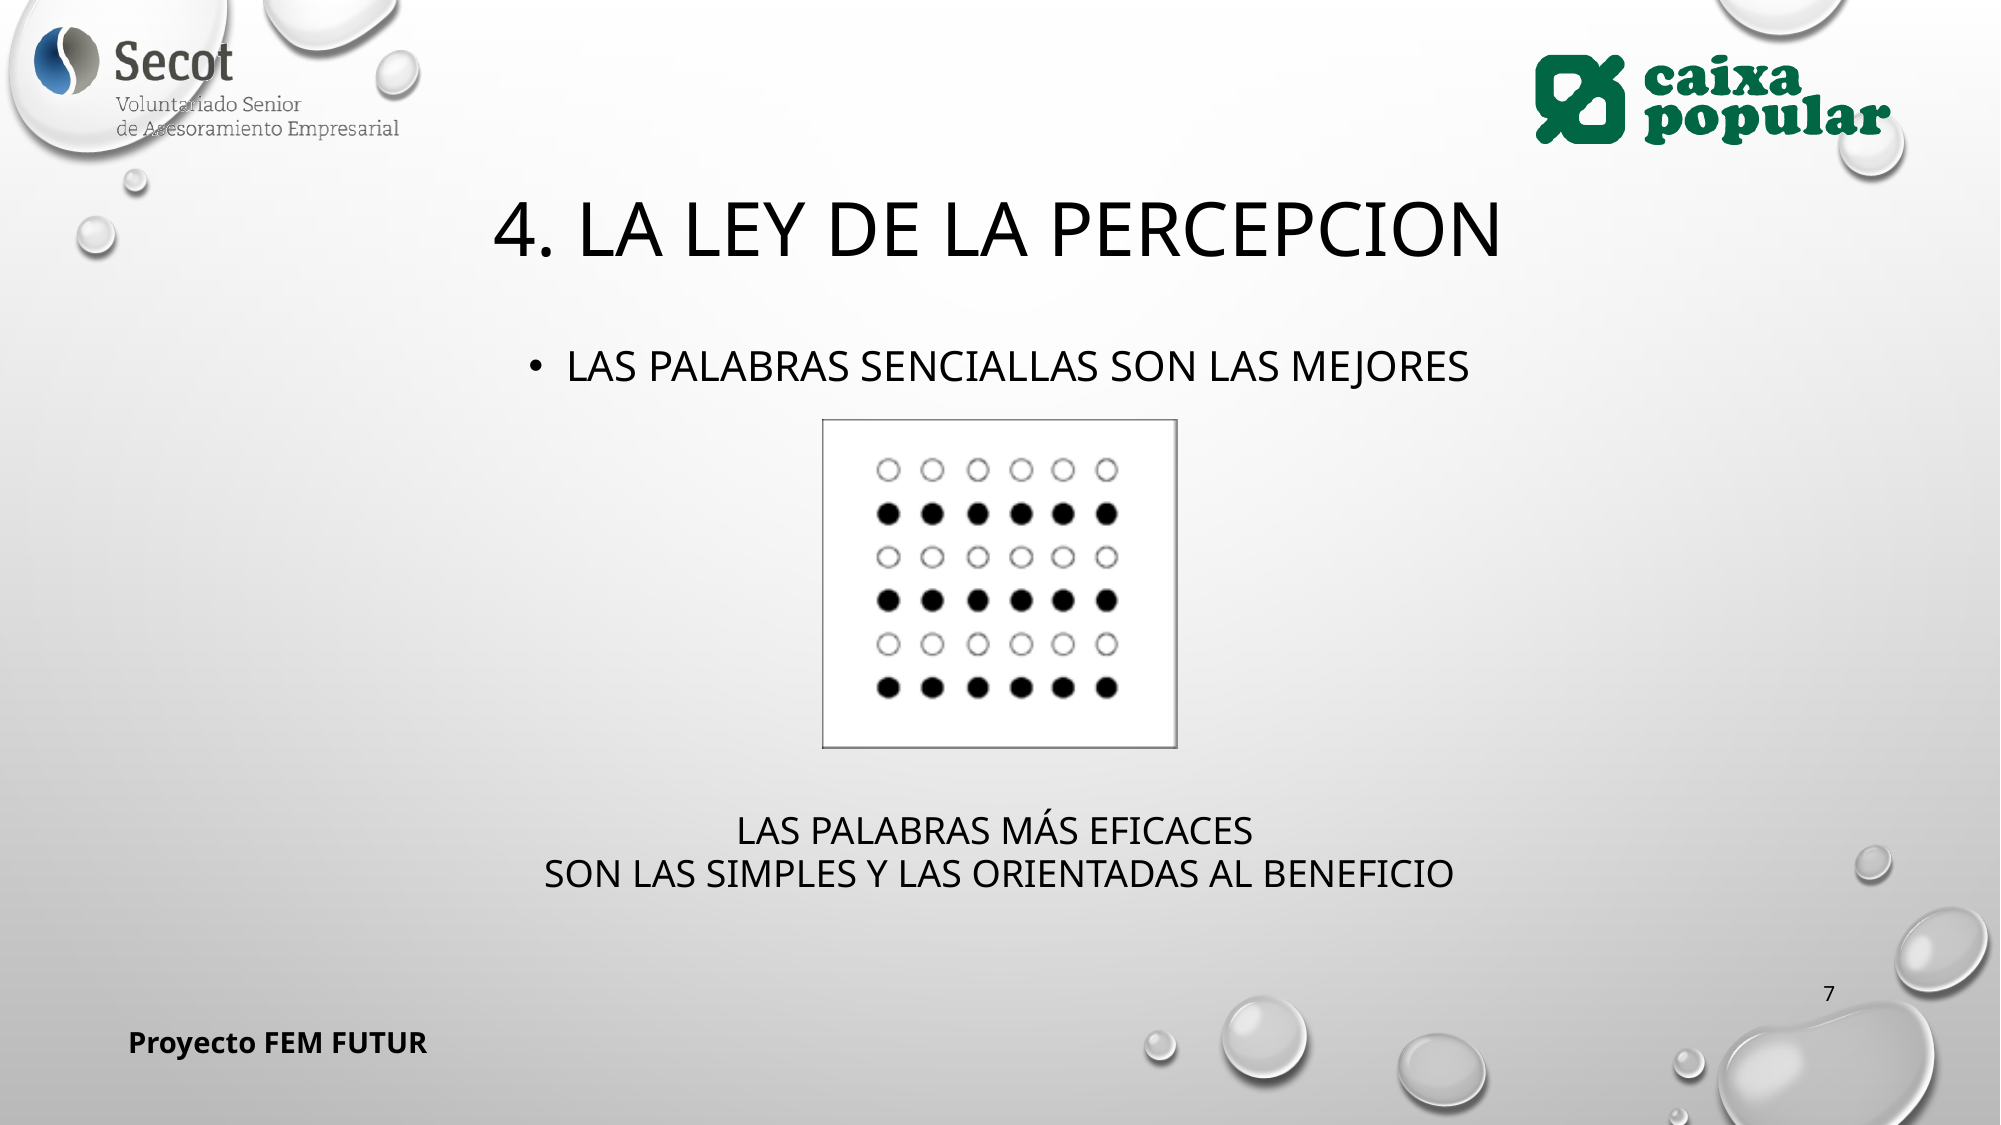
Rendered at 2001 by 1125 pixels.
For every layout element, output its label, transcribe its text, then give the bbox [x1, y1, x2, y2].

text_box Proyecto FEM FUTUR [113, 1017, 443, 1068]
picture [0, 0, 2000, 1125]
slide_number 7 [1724, 965, 1851, 1025]
list LAS PALABRAS SENCIALLAS SON LAS MEJORES [149, 322, 1850, 404]
text_box LAS PALABRAS MÁS EFICACES SON LAS SIMPLES Y LAS ORIENTADAS AL BENEFICIO [529, 808, 1471, 903]
title 4. LA LEY DE LA PERCEPCION [149, 101, 1851, 364]
